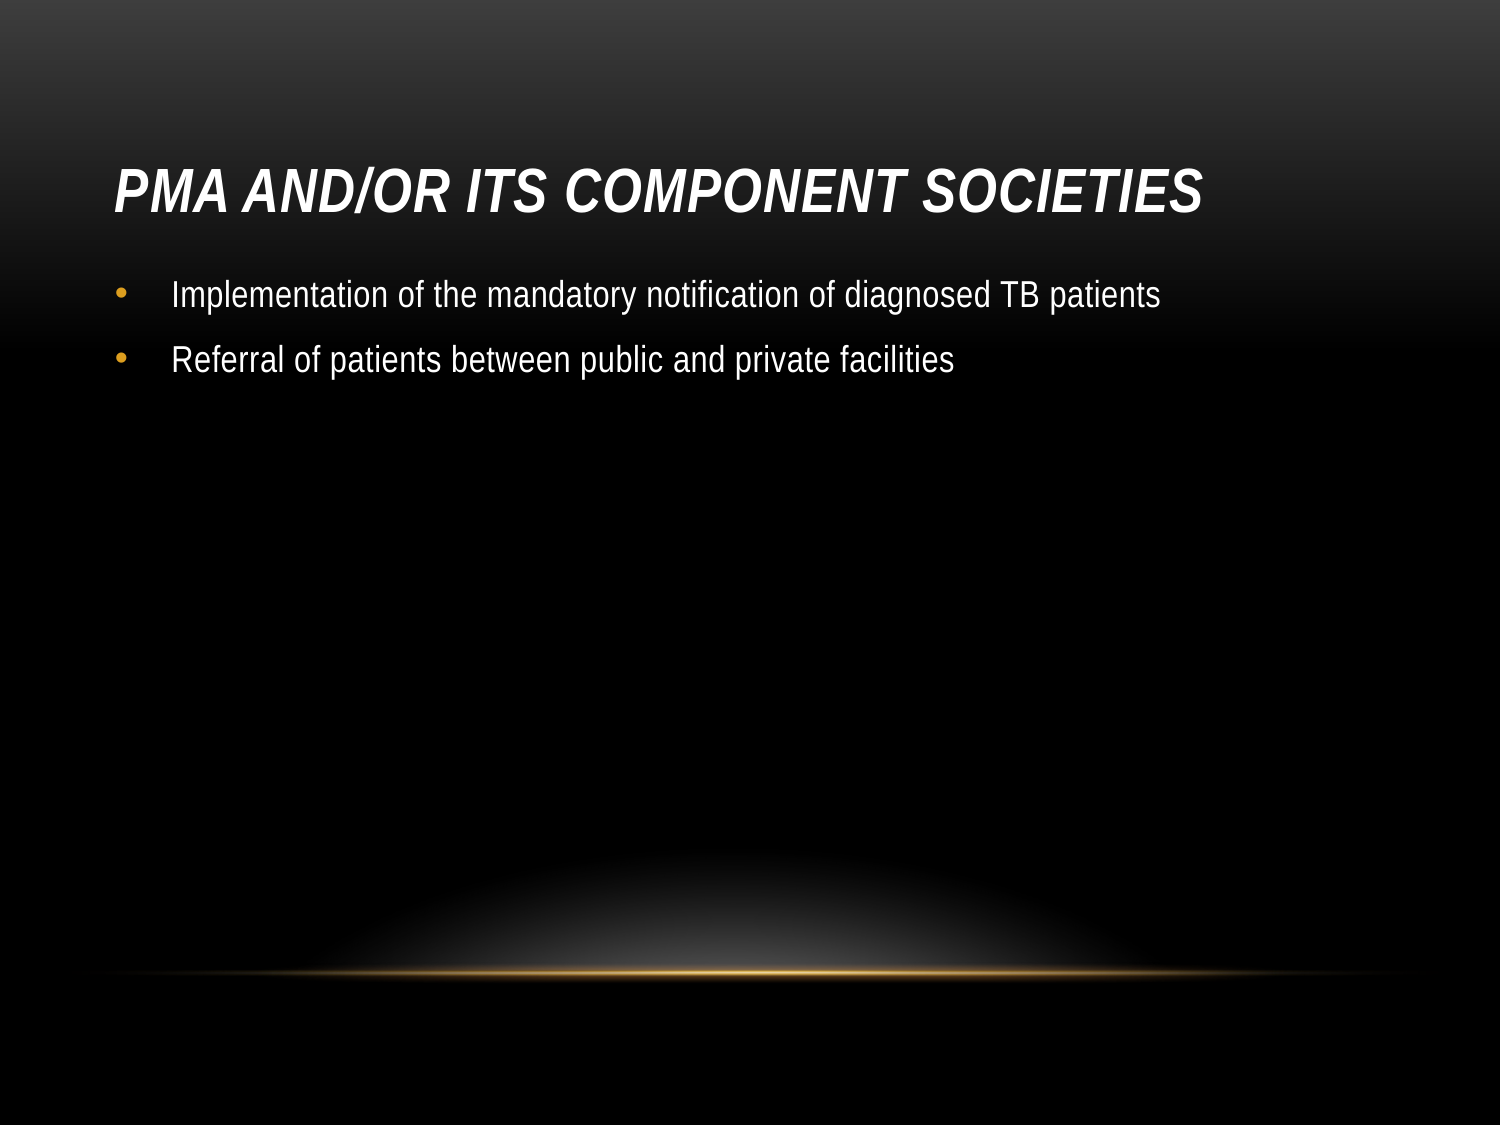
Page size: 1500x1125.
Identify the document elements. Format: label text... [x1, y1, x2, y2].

list Implementation of the mandatory notification of diagnosed TB patients Referral of patients between public and private facilities [99, 262, 1400, 938]
title PMA and/or its component societies [99, 45, 1400, 233]
picture [0, 0, 1500, 1125]
